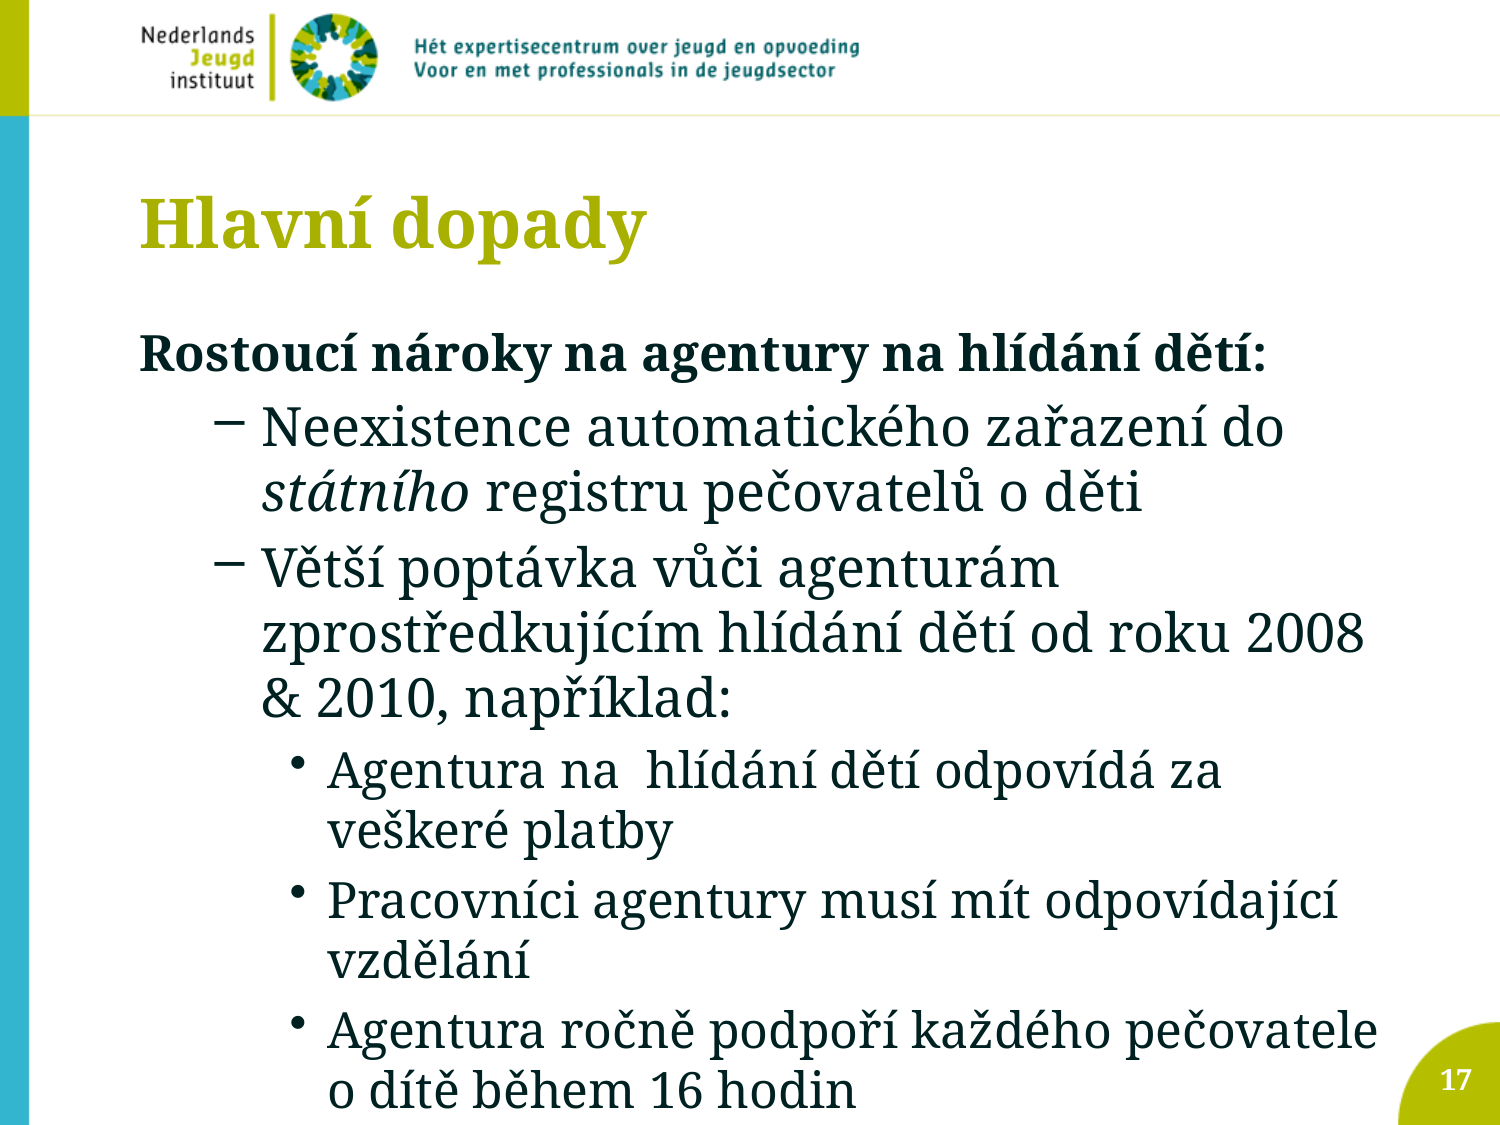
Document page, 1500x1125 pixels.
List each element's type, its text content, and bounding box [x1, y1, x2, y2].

slide_number 17 [1175, 1054, 1488, 1125]
list Rostoucí nároky na agentury na hlídání dětí: Neexistence automatického zařazení do státního registru pečovatelů o děti Větší poptávka vůči agenturám zprostředkujícím hlídání dětí od roku 2008 & 2010, například: Agentura na hlídání dětí odpovídá za veškeré platby Pracovníci agentury musí mít odpovídající vzdělání Agentura ročně podpoří každého pečovatele o dítě během 16 hodin [124, 314, 1400, 1047]
title Hlavní dopady [124, 126, 1400, 314]
picture [0, 0, 1500, 1125]
